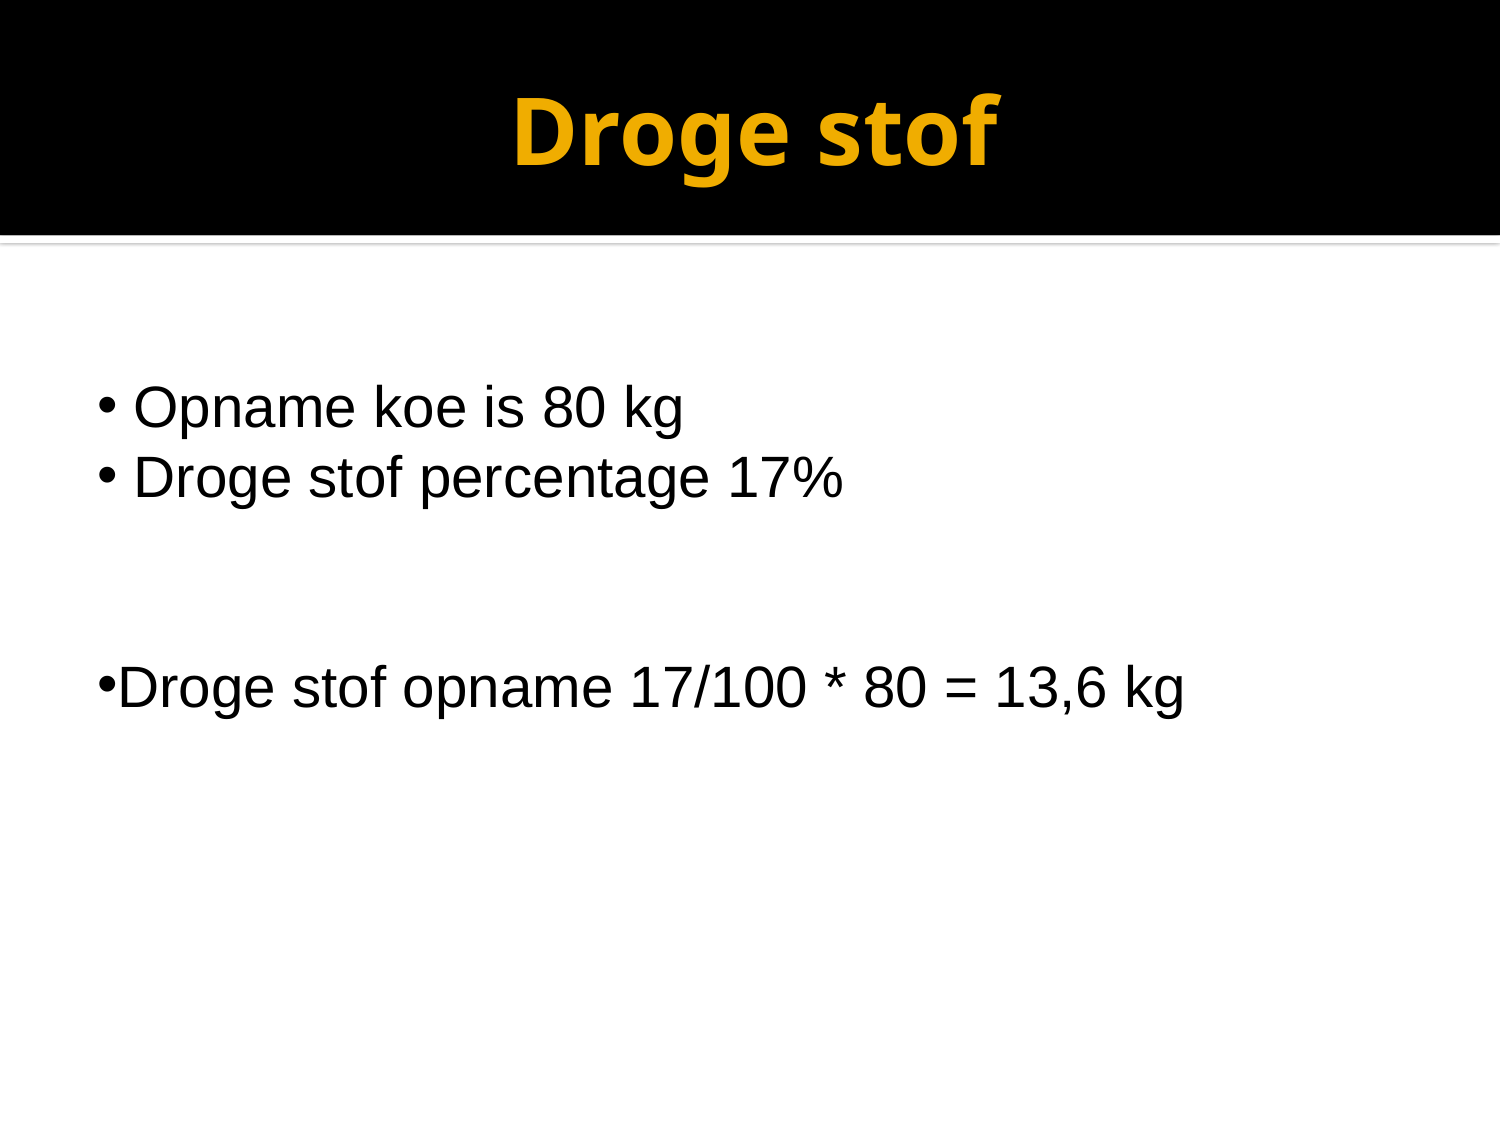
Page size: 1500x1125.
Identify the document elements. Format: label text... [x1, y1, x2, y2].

text_box Opname koe is 80 kg Droge stof percentage 17% Droge stof opname 17/100 * 80 = 13,6 kg [82, 361, 1203, 797]
title Droge stof [75, 24, 1425, 231]
